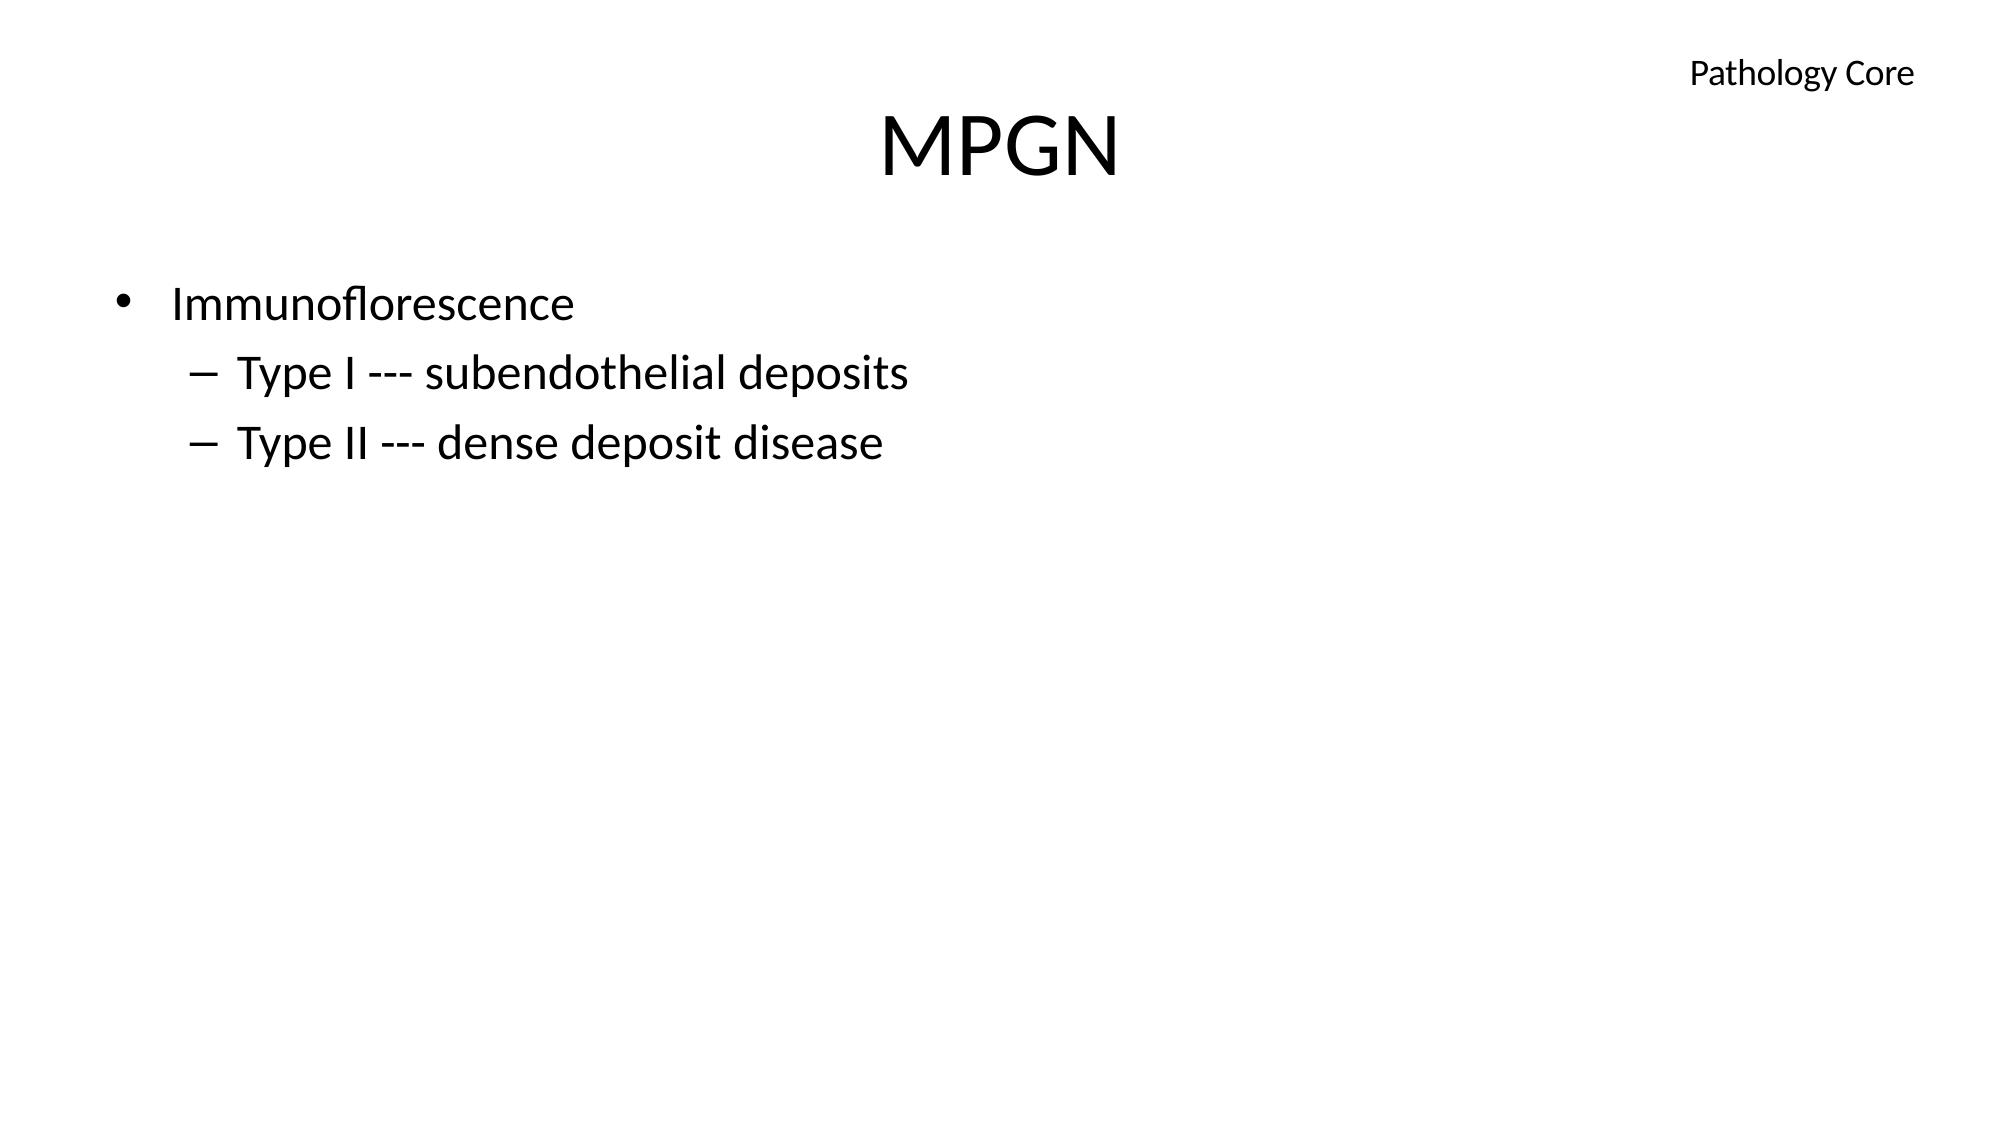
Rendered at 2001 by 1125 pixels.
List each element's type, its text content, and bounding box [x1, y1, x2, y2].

list Immunoflorescence Type I --- subendothelial deposits Type II --- dense deposit disease [99, 262, 1900, 1005]
title MPGN [99, 45, 1900, 233]
text_box Pathology Core [1679, 46, 1947, 94]
